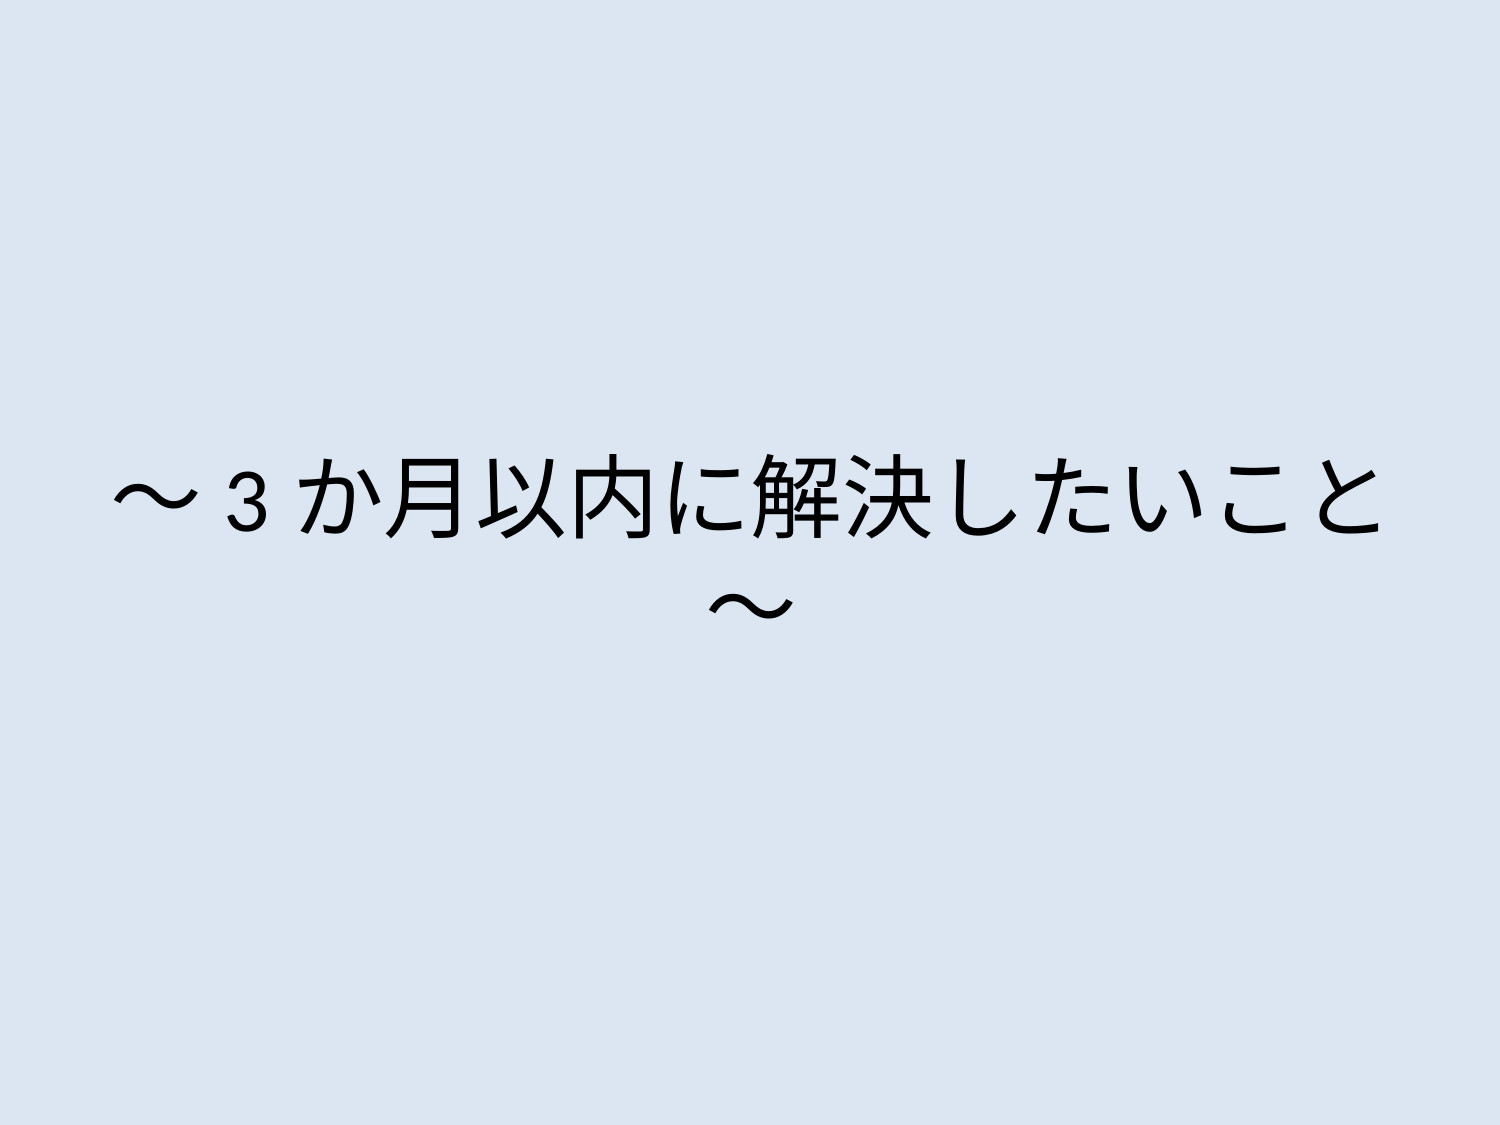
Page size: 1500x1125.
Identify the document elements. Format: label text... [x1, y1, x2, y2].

title ～3か月以内に解決したいこと～ [76, 456, 1427, 644]
